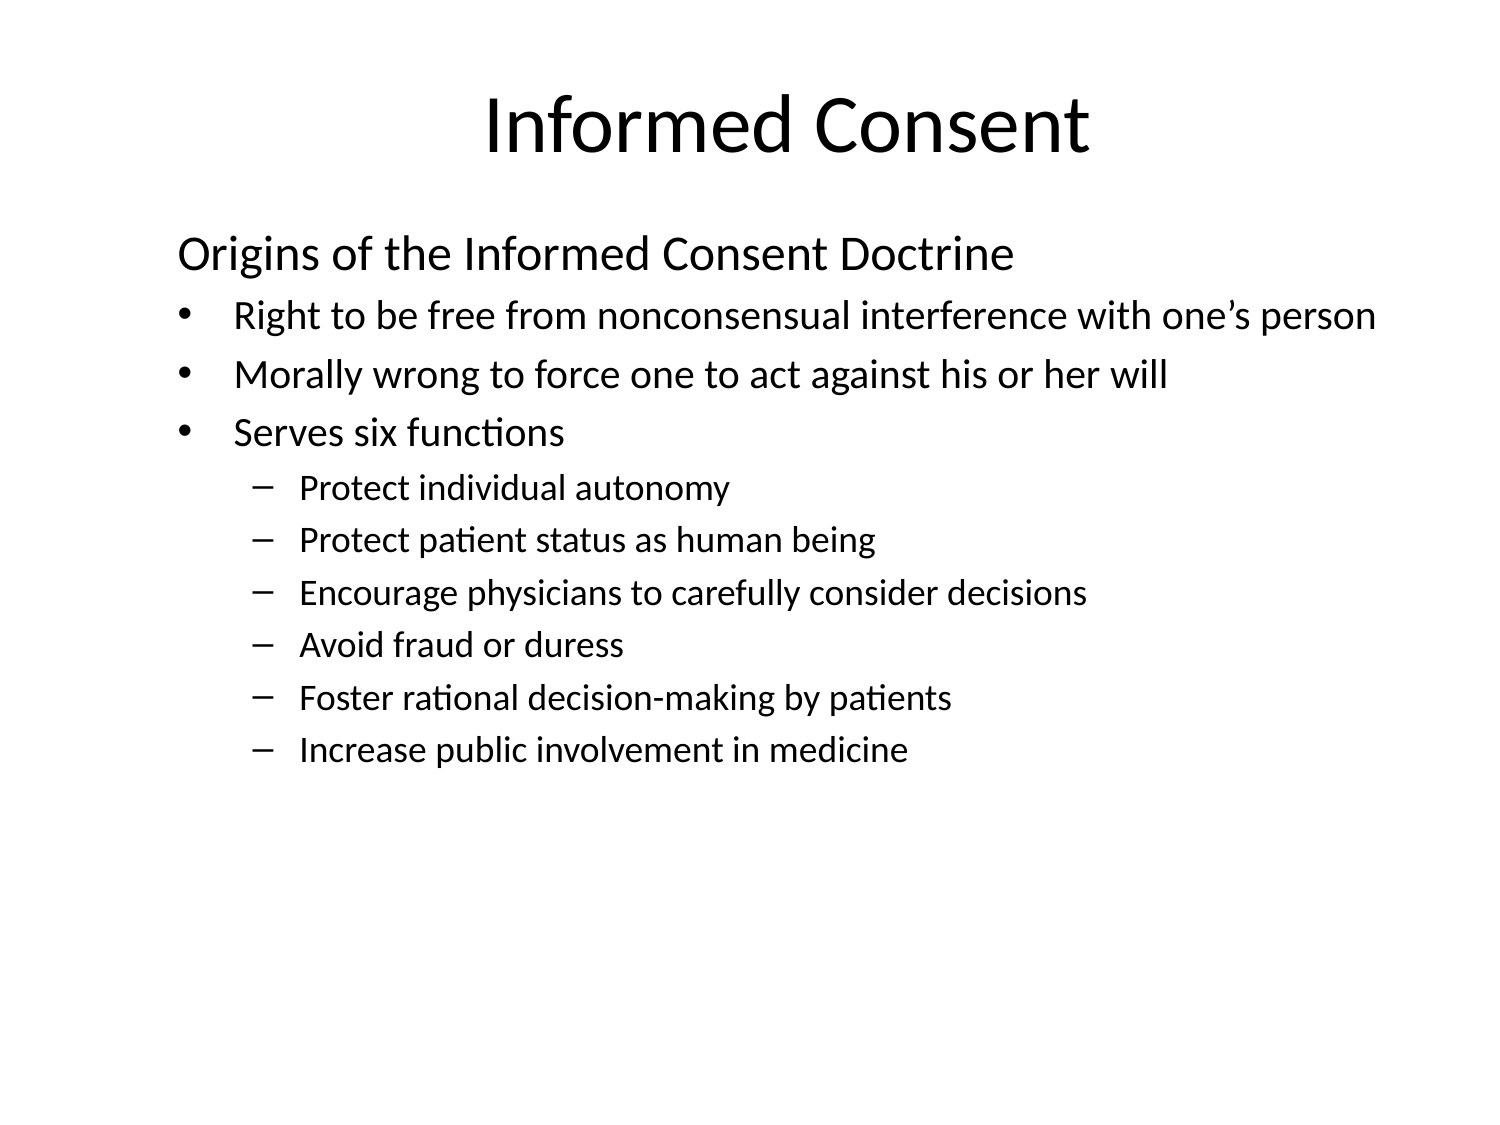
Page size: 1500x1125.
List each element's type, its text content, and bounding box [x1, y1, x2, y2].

title Informed Consent [162, 50, 1413, 188]
list Origins of the Informed Consent Doctrine Right to be free from nonconsensual interference with one’s person Morally wrong to force one to act against his or her will Serves six functions Protect individual autonomy Protect patient status as human being Encourage physicians to carefully consider decisions Avoid fraud or duress Foster rational decision-making by patients Increase public involvement in medicine [162, 212, 1450, 888]
